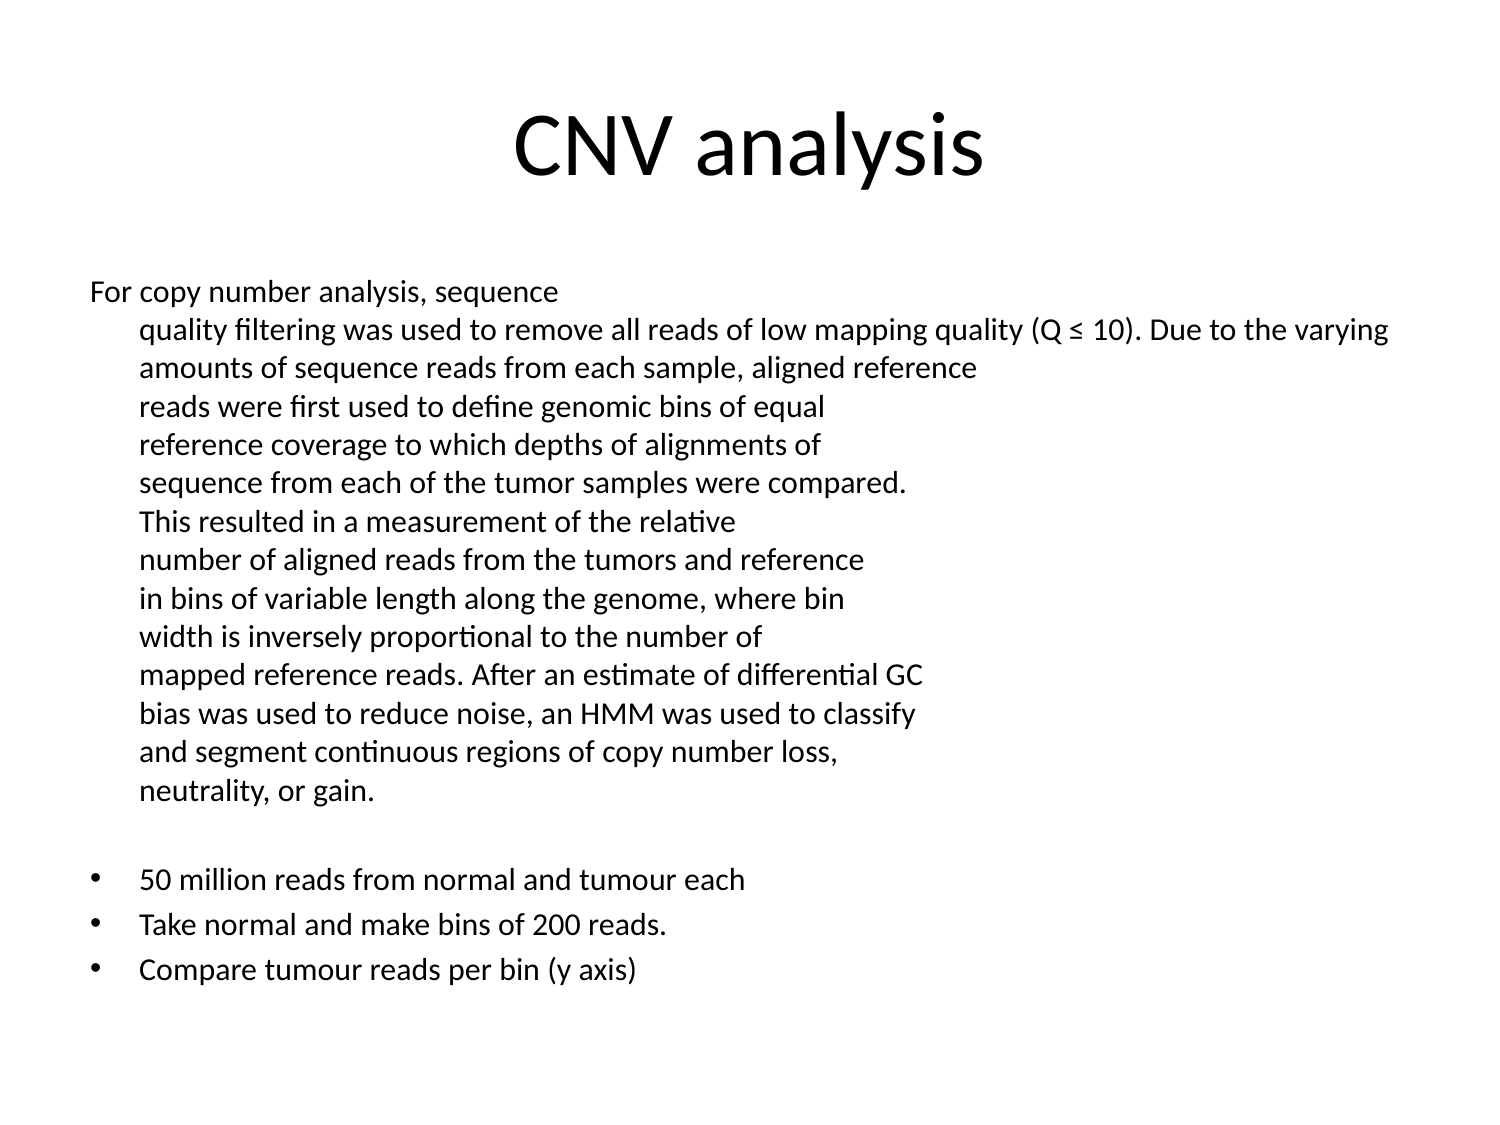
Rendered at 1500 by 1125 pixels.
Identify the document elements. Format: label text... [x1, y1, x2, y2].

title CNV analysis [75, 45, 1425, 233]
list For copy number analysis, sequence quality filtering was used to remove all reads of low mapping quality (Q ≤ 10). Due to the varying amounts of sequence reads from each sample, aligned reference reads were first used to define genomic bins of equal reference coverage to which depths of alignments of sequence from each of the tumor samples were compared. This resulted in a measurement of the relative number of aligned reads from the tumors and reference in bins of variable length along the genome, where bin width is inversely proportional to the number of mapped reference reads. After an estimate of differential GC bias was used to reduce noise, an HMM was used to classify and segment continuous regions of copy number loss, neutrality, or gain. 50 million reads from normal and tumour each Take normal and make bins of 200 reads. Compare tumour reads per bin (y axis) [75, 262, 1425, 1005]
